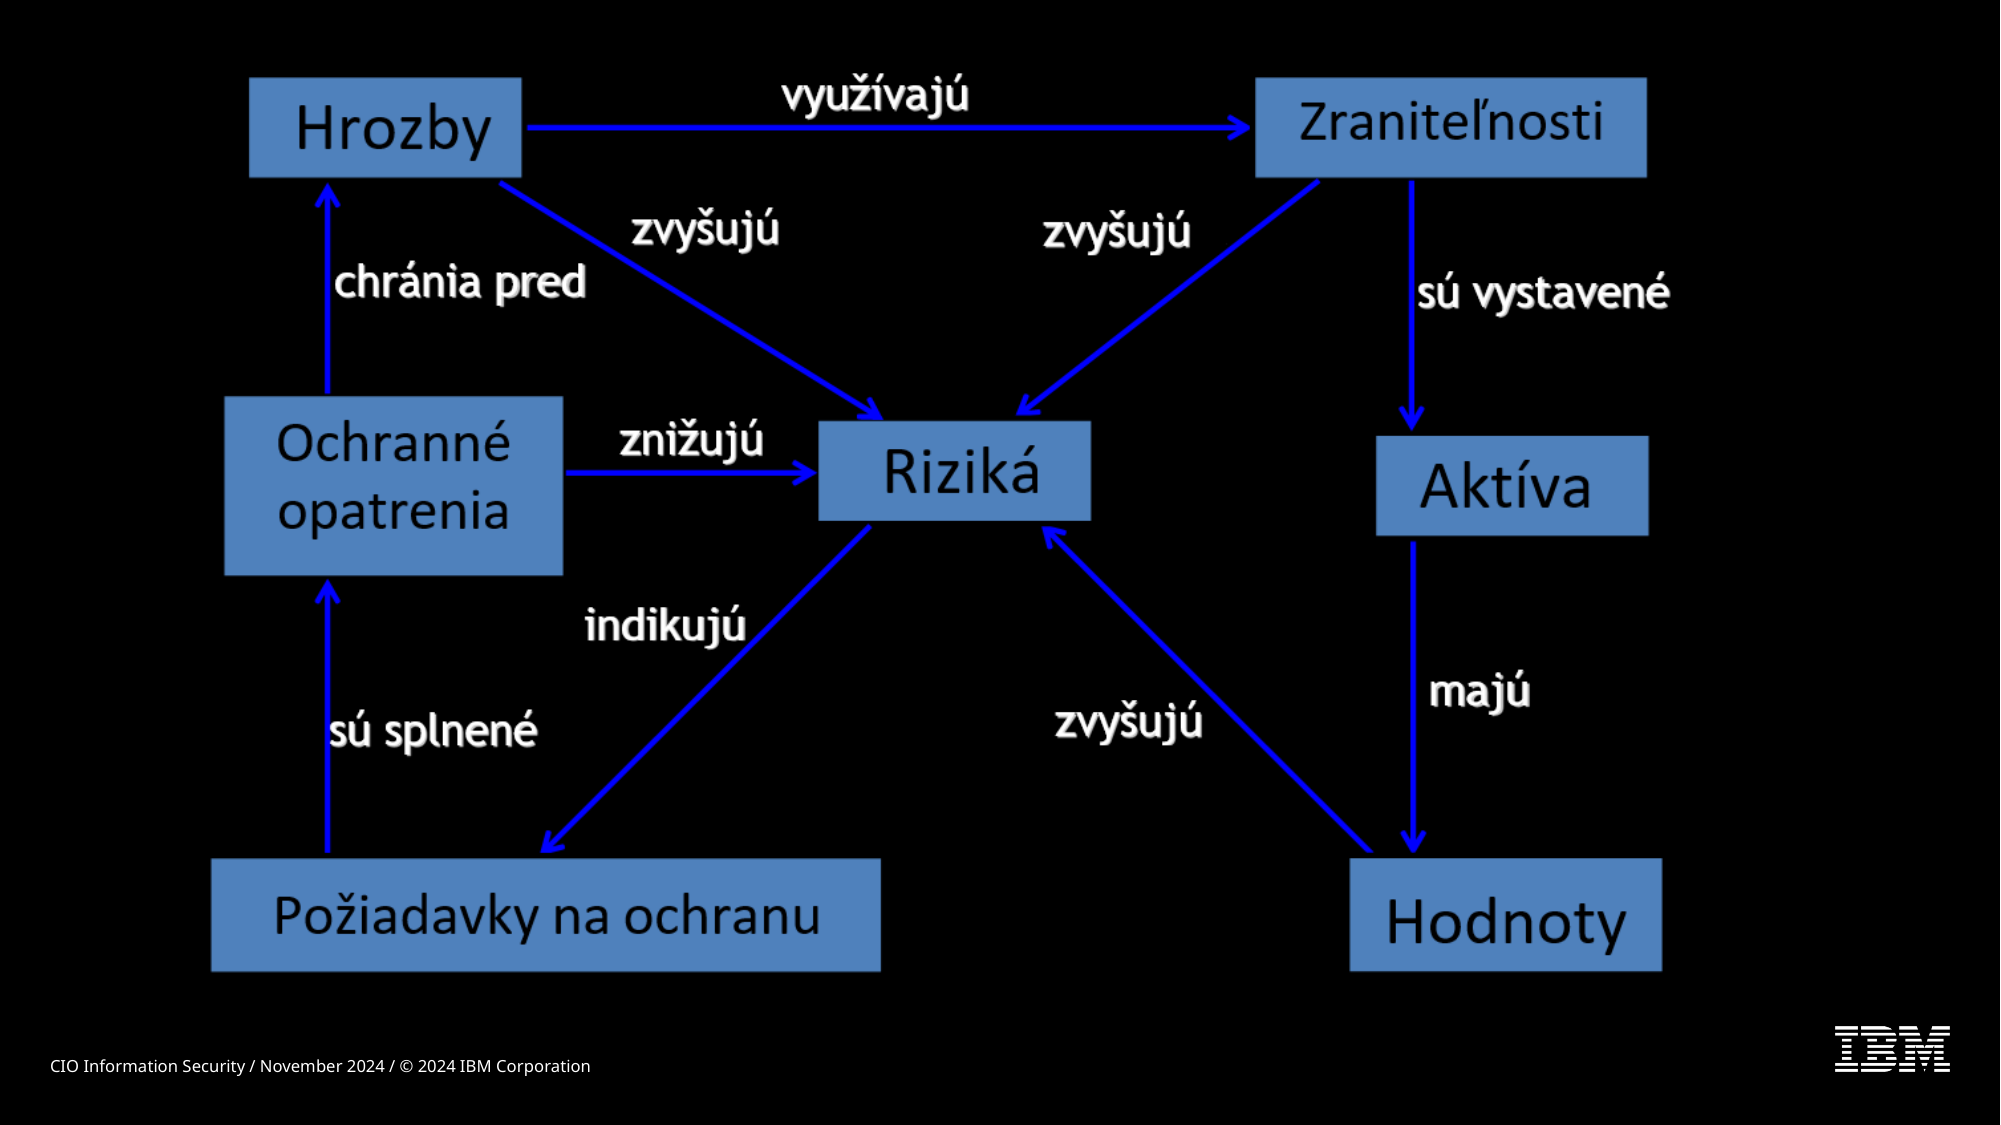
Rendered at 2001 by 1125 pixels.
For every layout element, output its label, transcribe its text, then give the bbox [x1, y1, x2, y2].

picture [139, 27, 1761, 1035]
footer CIO Information Security / November 2024 / © 2024 IBM Corporation [50, 1047, 950, 1084]
picture [1835, 1026, 1950, 1072]
